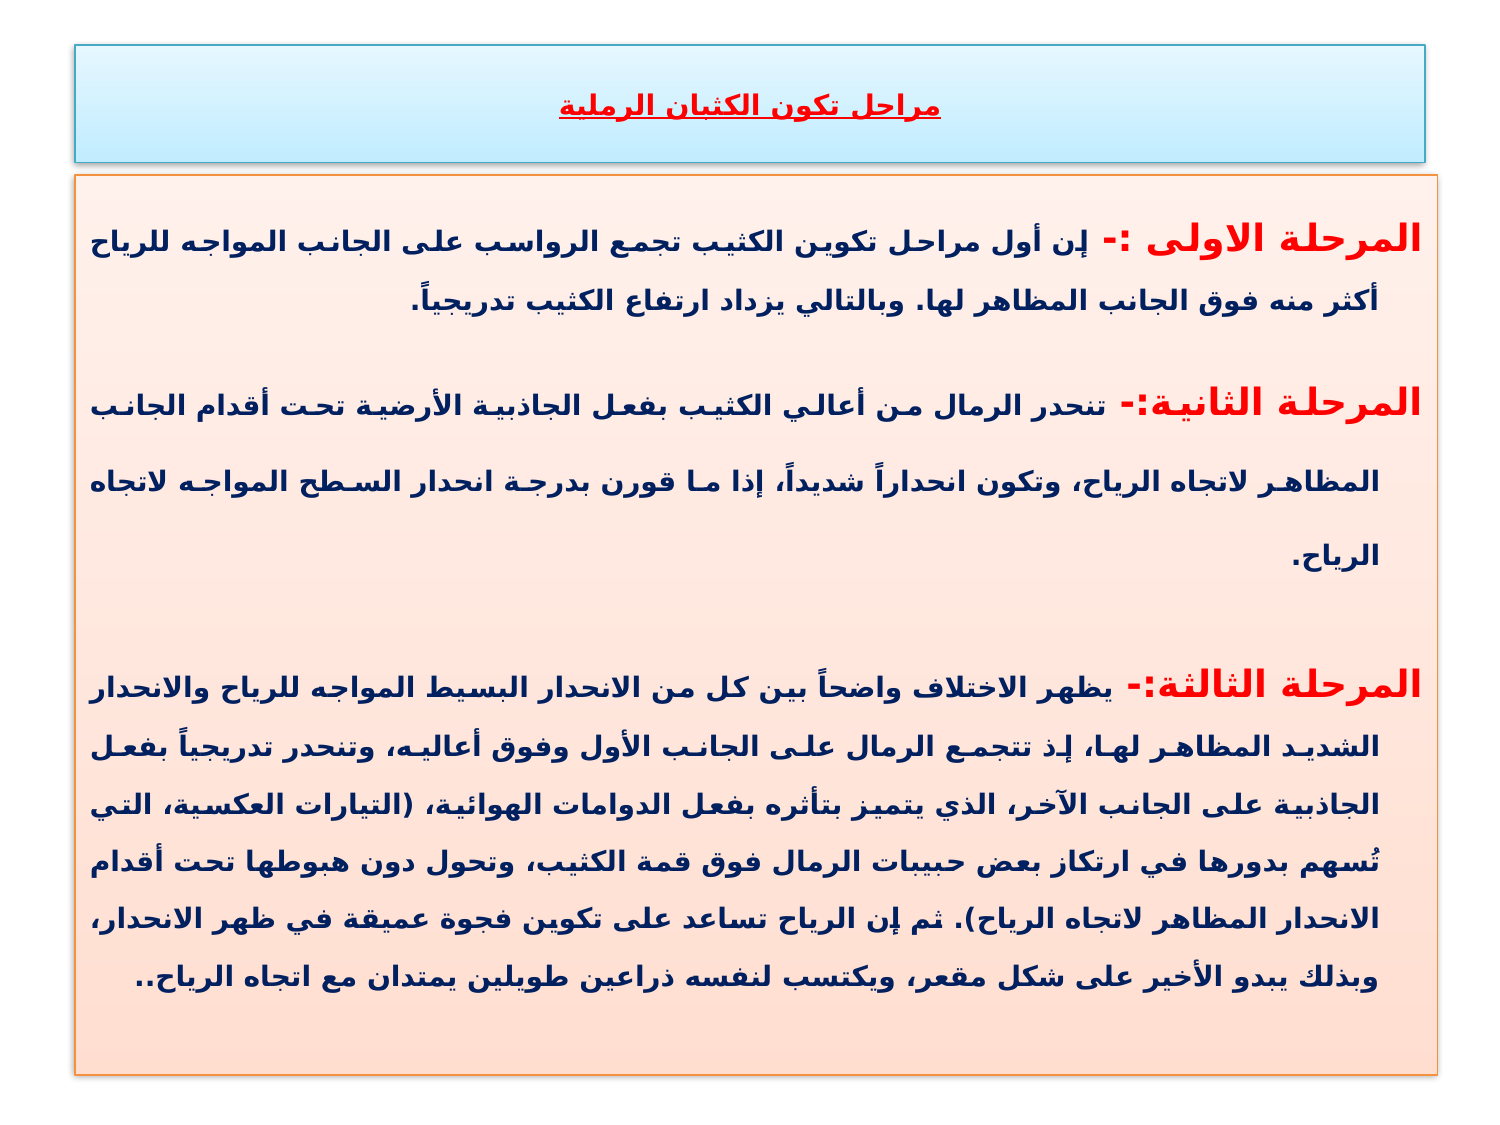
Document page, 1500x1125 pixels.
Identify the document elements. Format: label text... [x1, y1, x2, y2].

list المرحلة الاولى :- إن أول مراحل تكوين الكثيب تجمع الرواسب على الجانب المواجه للرياح أكثر منه فوق الجانب المظاهر لها. وبالتالي يزداد ارتفاع الكثيب تدريجياً. المرحلة الثانية:- تنحدر الرمال من أعالي الكثيب بفعل الجاذبية الأرضية تحت أقدام الجانب المظاهر لاتجاه الرياح، وتكون انحداراً شديداً، إذا ما قورن بدرجة انحدار السطح المواجه لاتجاه الرياح. المرحلة الثالثة:- يظهر الاختلاف واضحاً بين كل من الانحدار البسيط المواجه للرياح والانحدار الشديد المظاهر لها، إذ تتجمع الرمال على الجانب الأول وفوق أعاليه، وتنحدر تدريجياً بفعل الجاذبية على الجانب الآخر، الذي يتميز بتأثره بفعل الدوامات الهوائية، (التيارات العكسية، التي تُسهم بدورها في ارتكاز بعض حبيبات الرمال فوق قمة الكثيب، وتحول دون هبوطها تحت أقدام الانحدار المظاهر لاتجاه الرياح). ثم إن الرياح تساعد على تكوين فجوة عميقة في ظهر الانحدار، وبذلك يبدو الأخير على شكل مقعر، ويكتسب لنفسه ذراعين طويلين يمتدان مع اتجاه الرياح.. [74, 174, 1438, 1076]
title مراحل تكون الكثبان الرملية [74, 44, 1426, 163]
